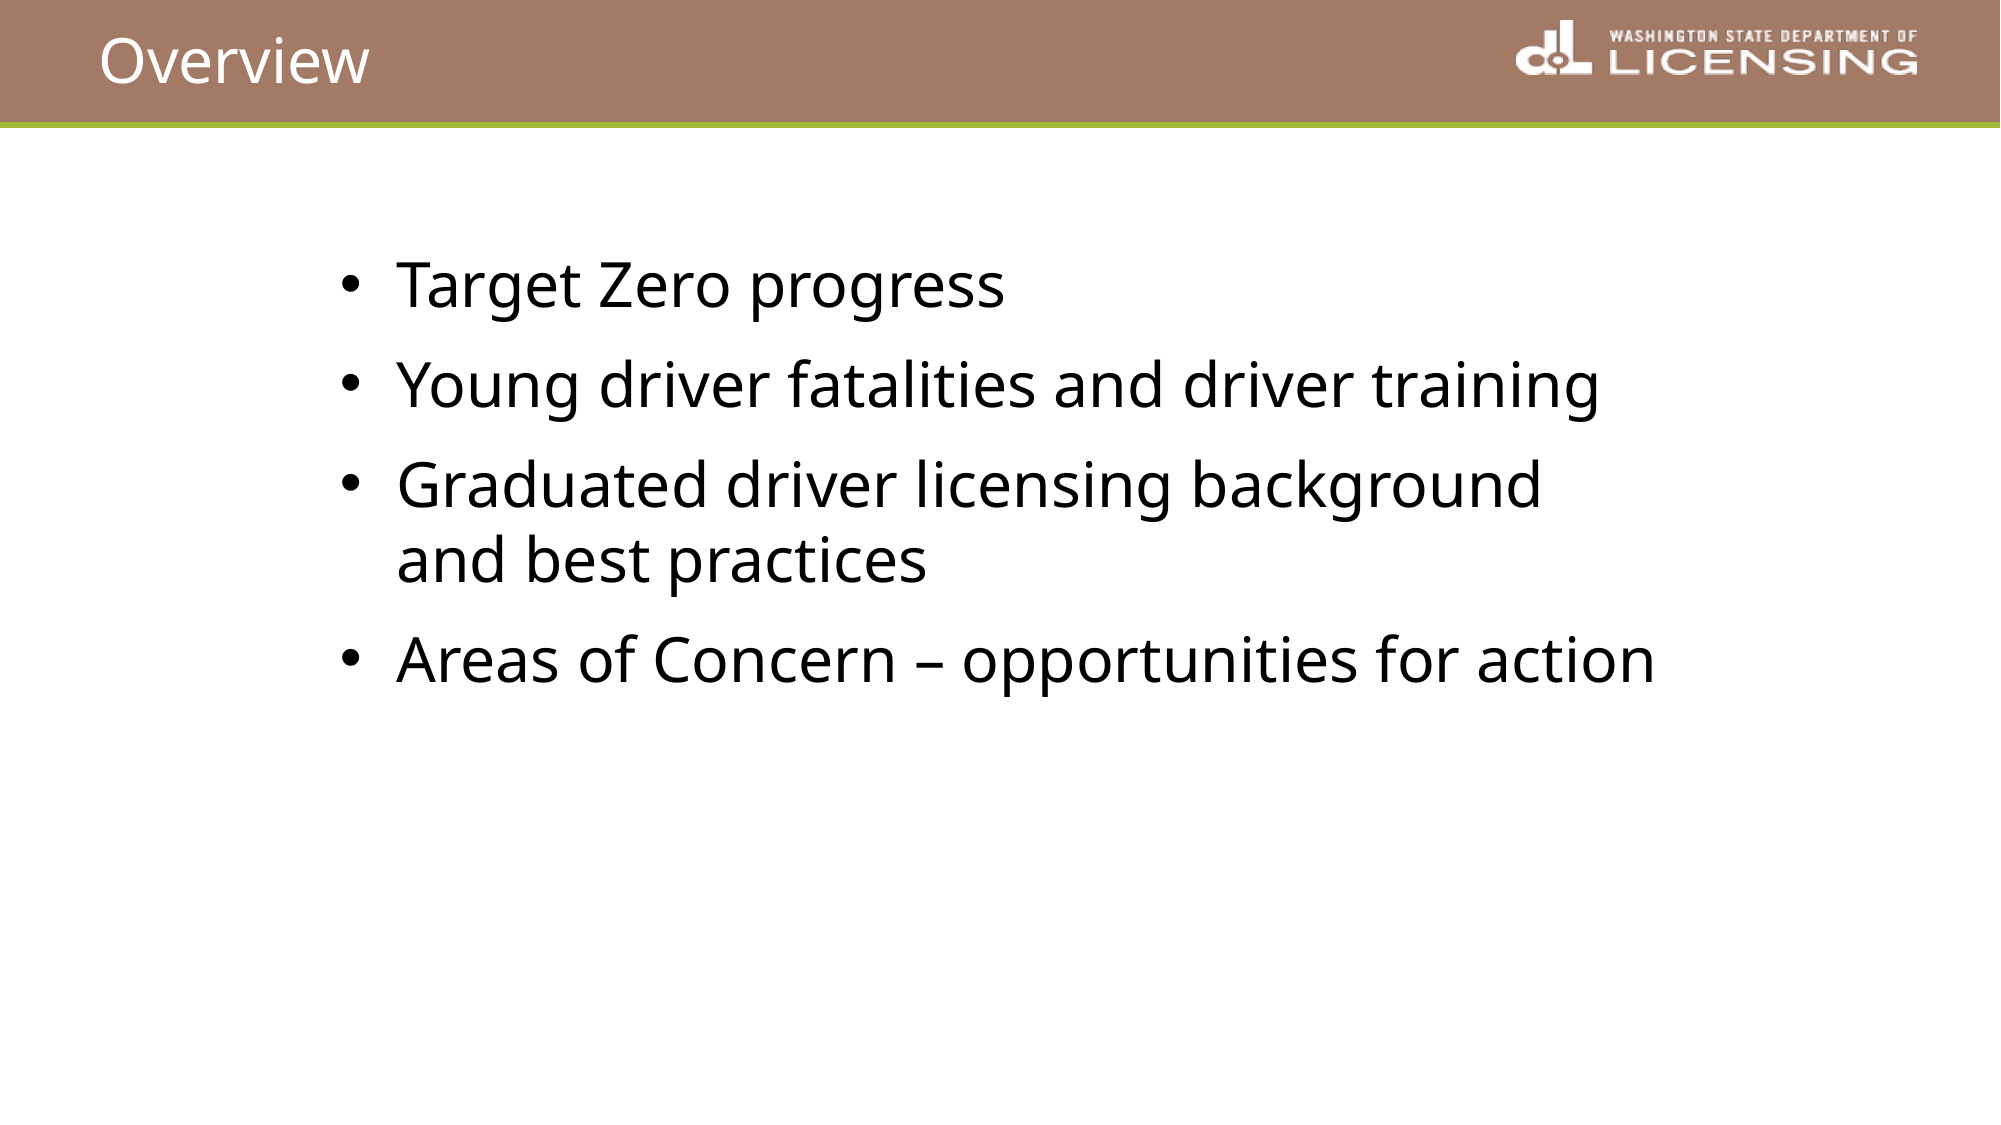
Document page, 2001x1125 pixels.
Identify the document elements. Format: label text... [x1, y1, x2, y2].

title Overview [83, 24, 1450, 93]
picture [1516, 20, 1917, 75]
list Target Zero progress Young driver fatalities and driver training Graduated driver licensing background and best practices Areas of Concern – opportunities for action [324, 237, 1675, 1030]
